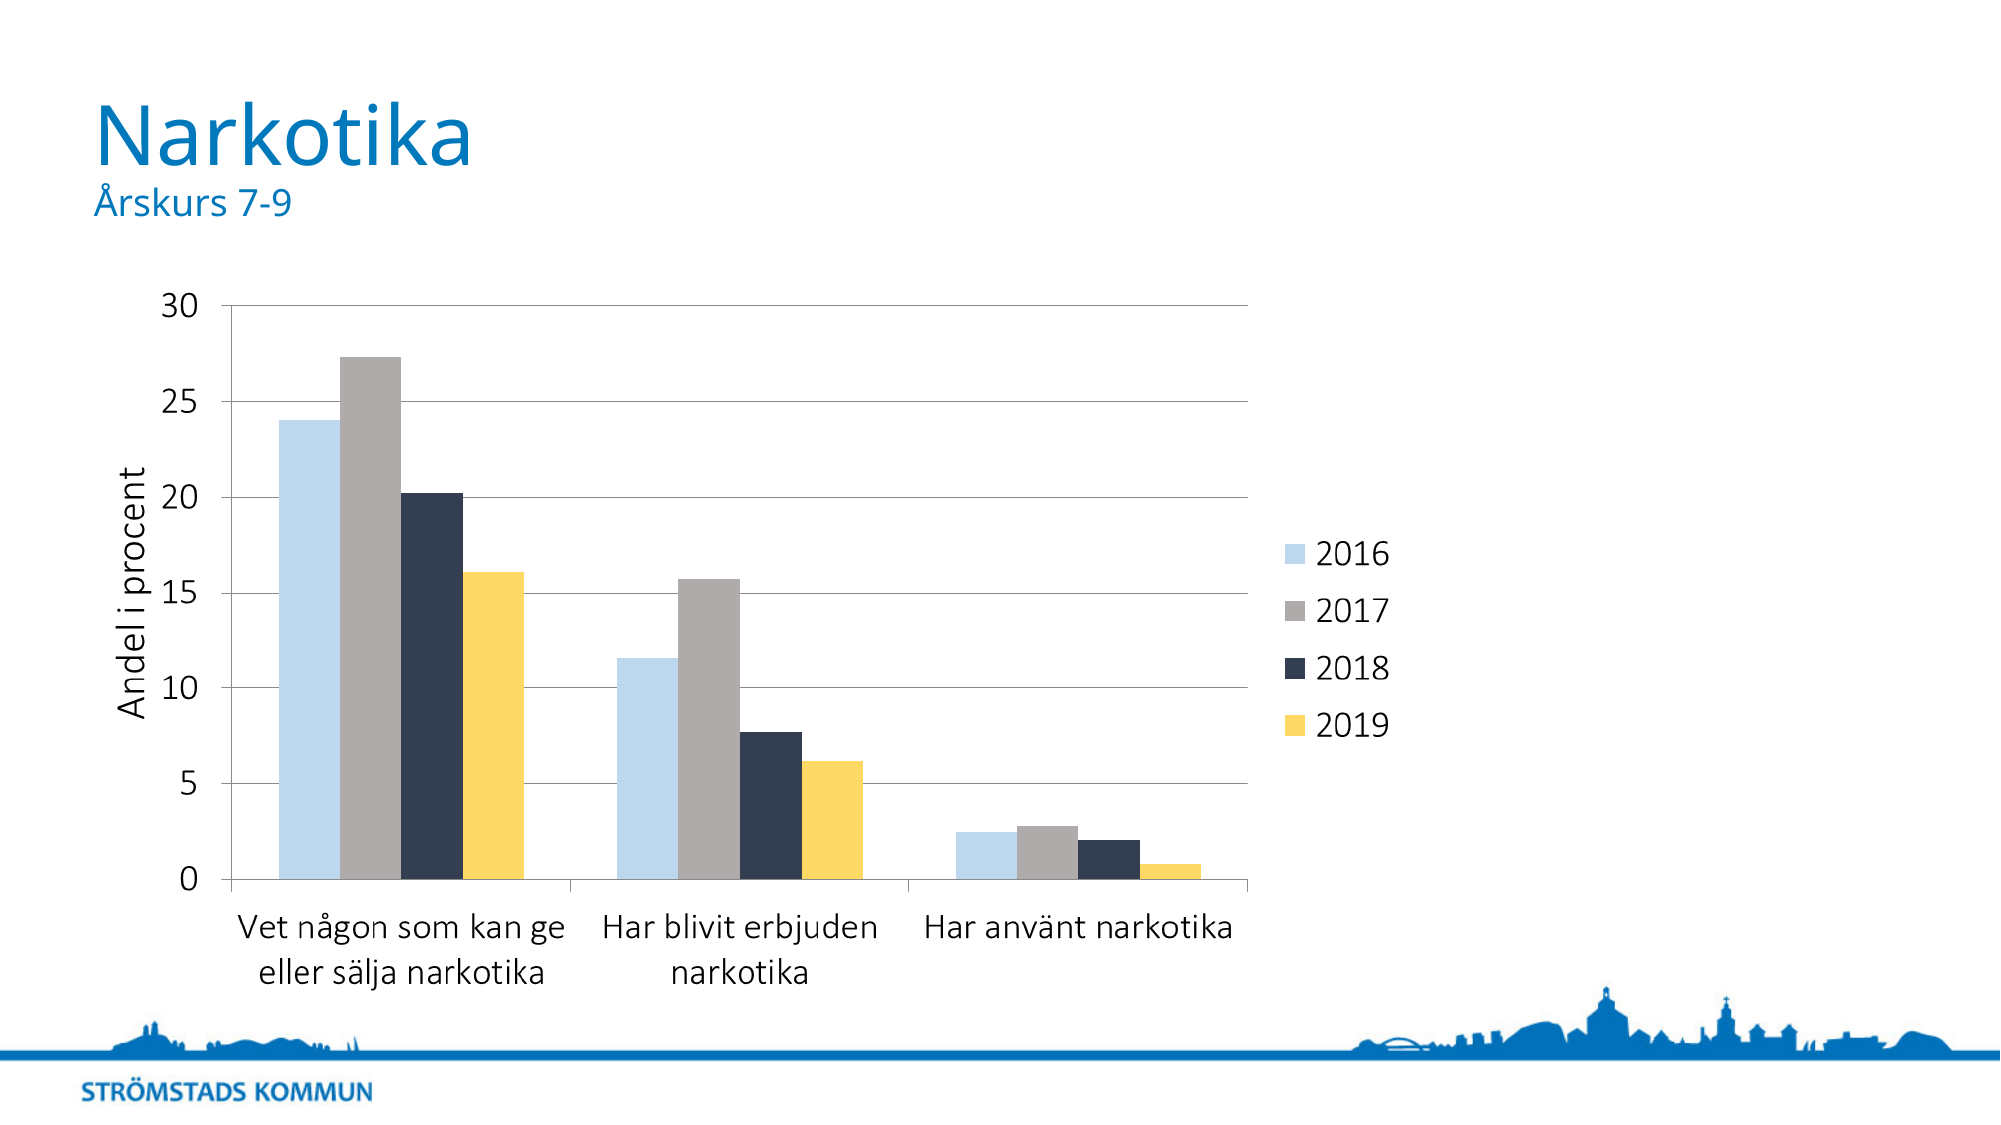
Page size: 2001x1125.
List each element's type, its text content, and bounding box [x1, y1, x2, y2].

title Narkotika Årskurs 7-9 [78, 60, 1922, 232]
picture [0, 960, 2000, 1125]
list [78, 272, 1410, 1006]
